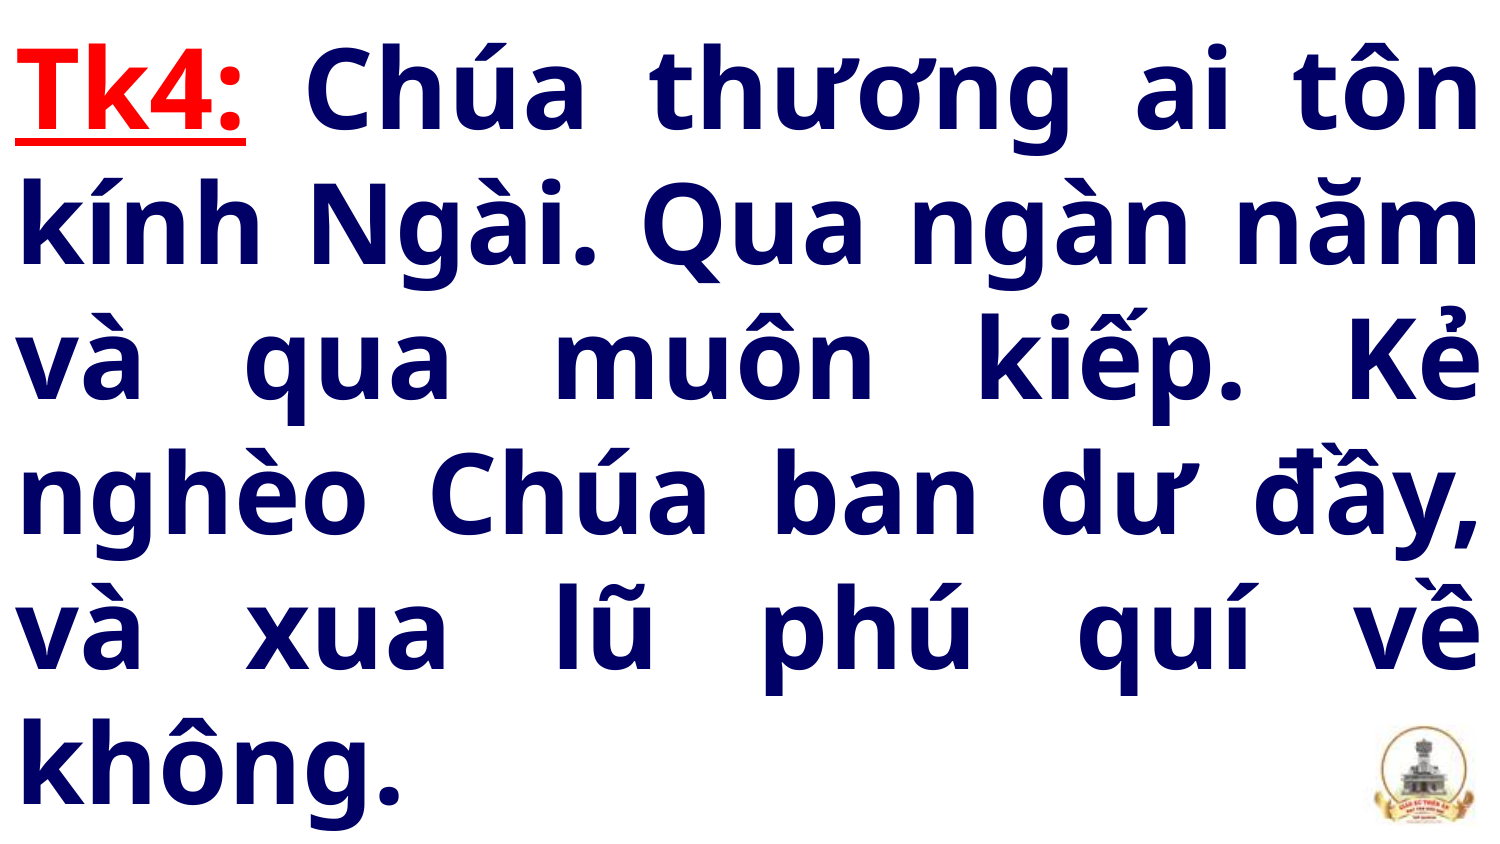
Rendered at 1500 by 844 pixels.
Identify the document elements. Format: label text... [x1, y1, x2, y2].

title Tk4: Chúa thương ai tôn kính Ngài. Qua ngàn năm và qua muôn kiếp. Kẻ nghèo Chúa ban dư đầy, và xua lũ phú quí về không. [0, 0, 1500, 844]
